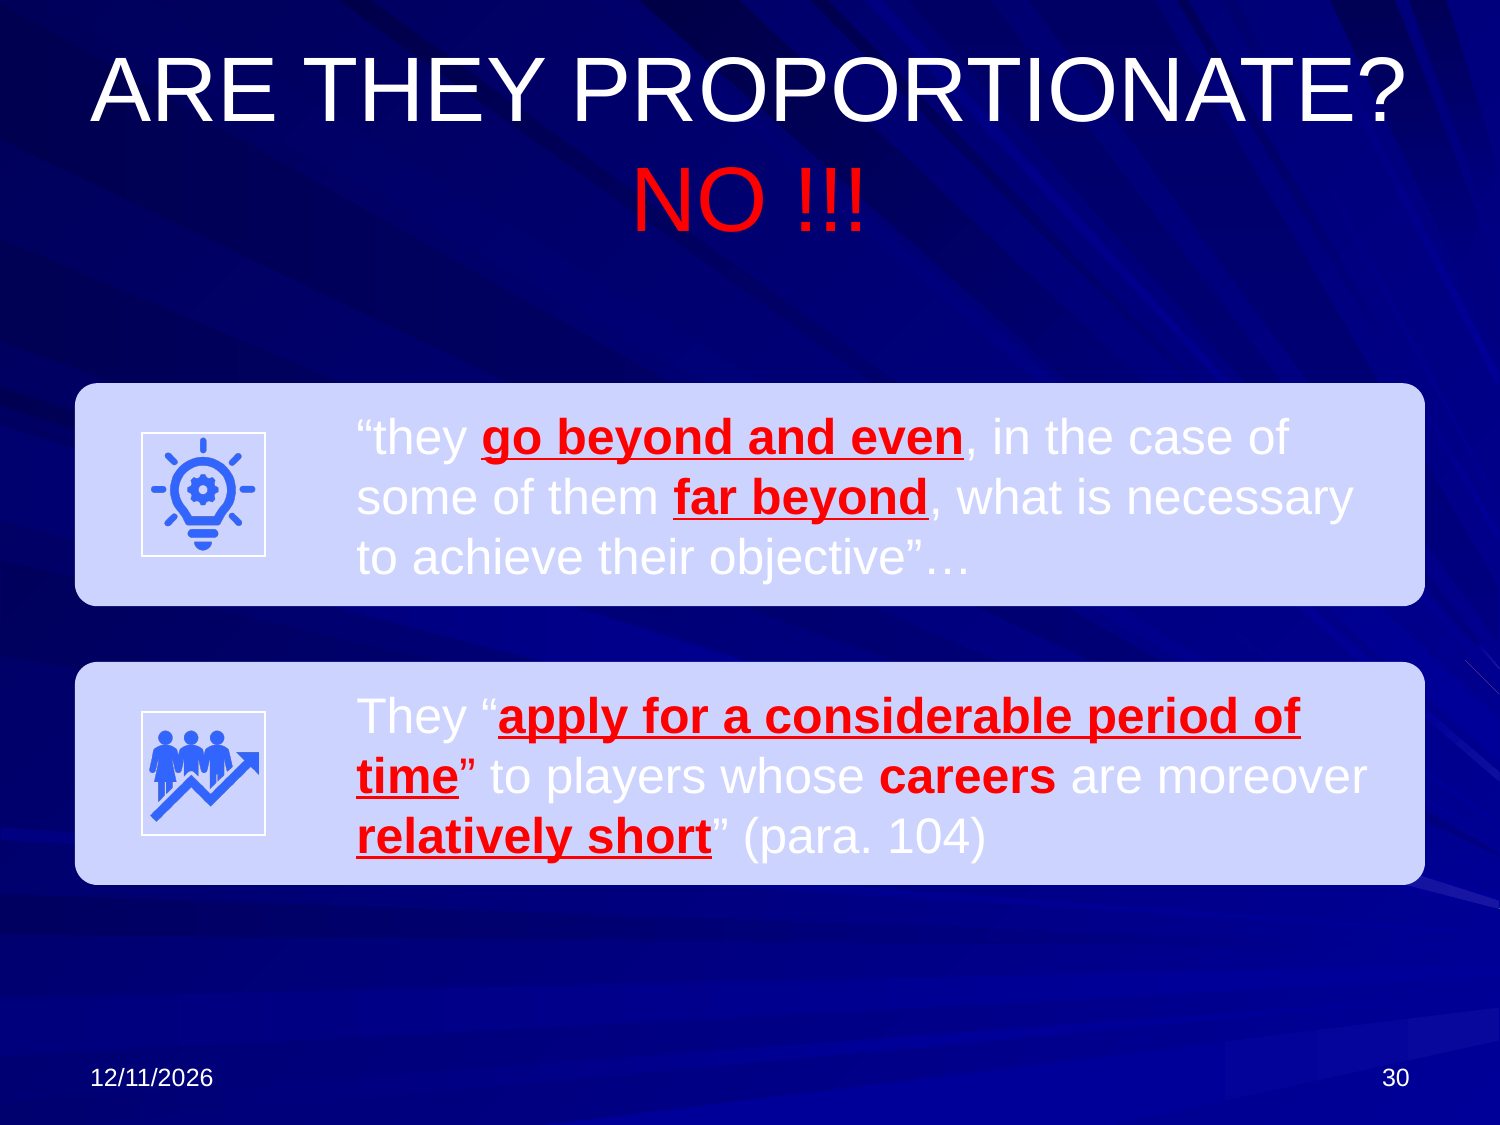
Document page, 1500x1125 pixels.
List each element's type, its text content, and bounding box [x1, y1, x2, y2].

slide_number 30 [1074, 1024, 1425, 1100]
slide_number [75, 1024, 425, 1100]
title ARE THEY PROPORTIONATE?NO !!! [75, 45, 1425, 234]
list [74, 262, 1425, 1006]
